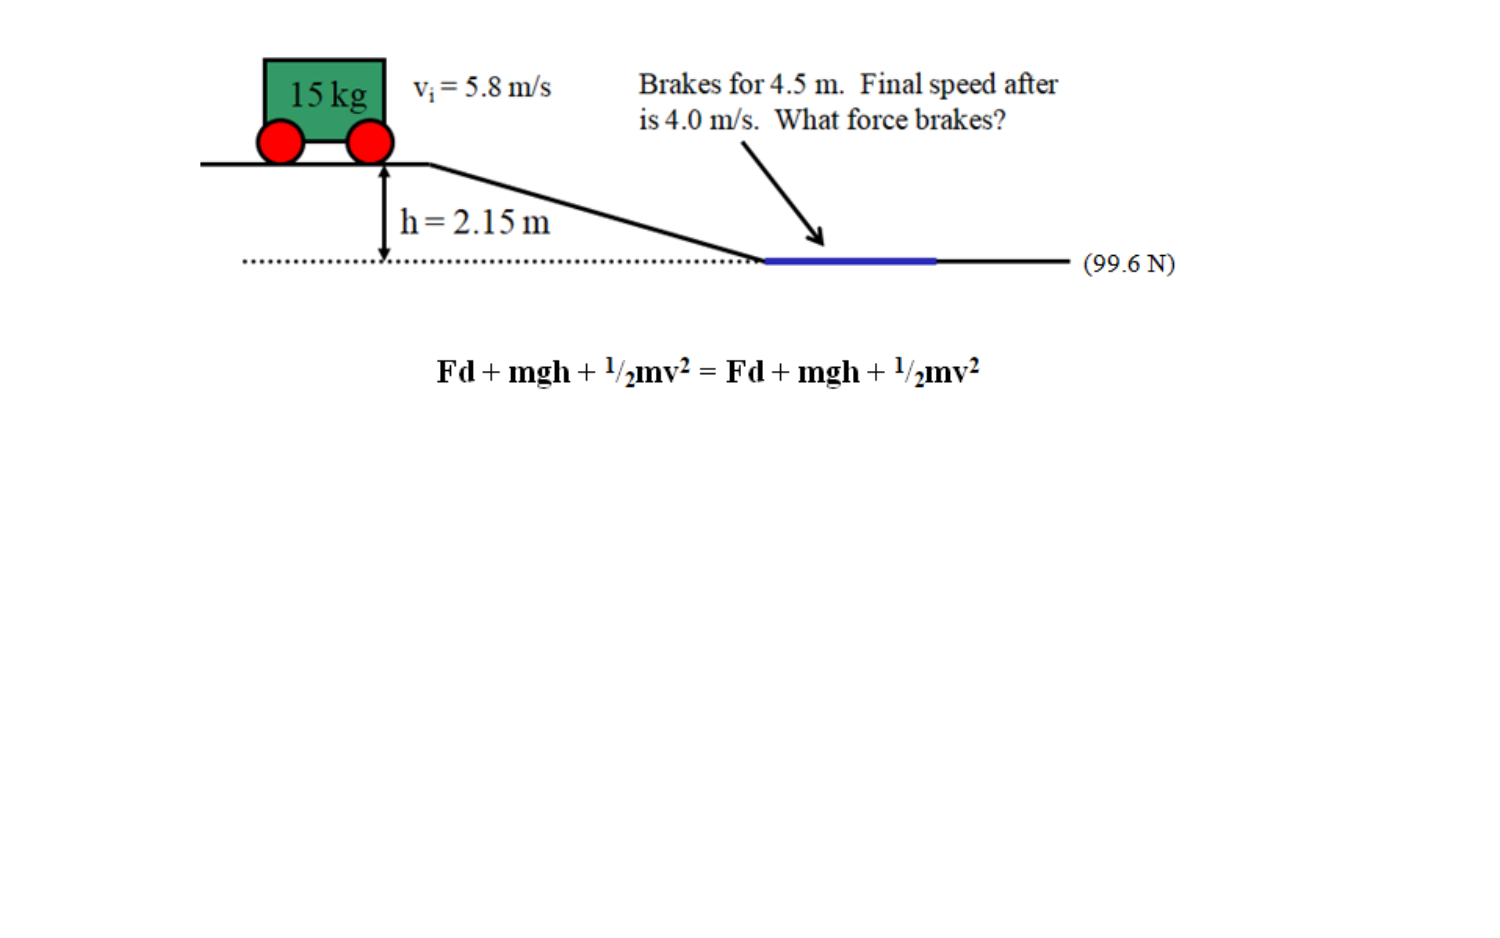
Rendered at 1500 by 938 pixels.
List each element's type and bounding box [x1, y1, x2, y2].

picture [424, 343, 1021, 405]
picture [174, 30, 1198, 302]
